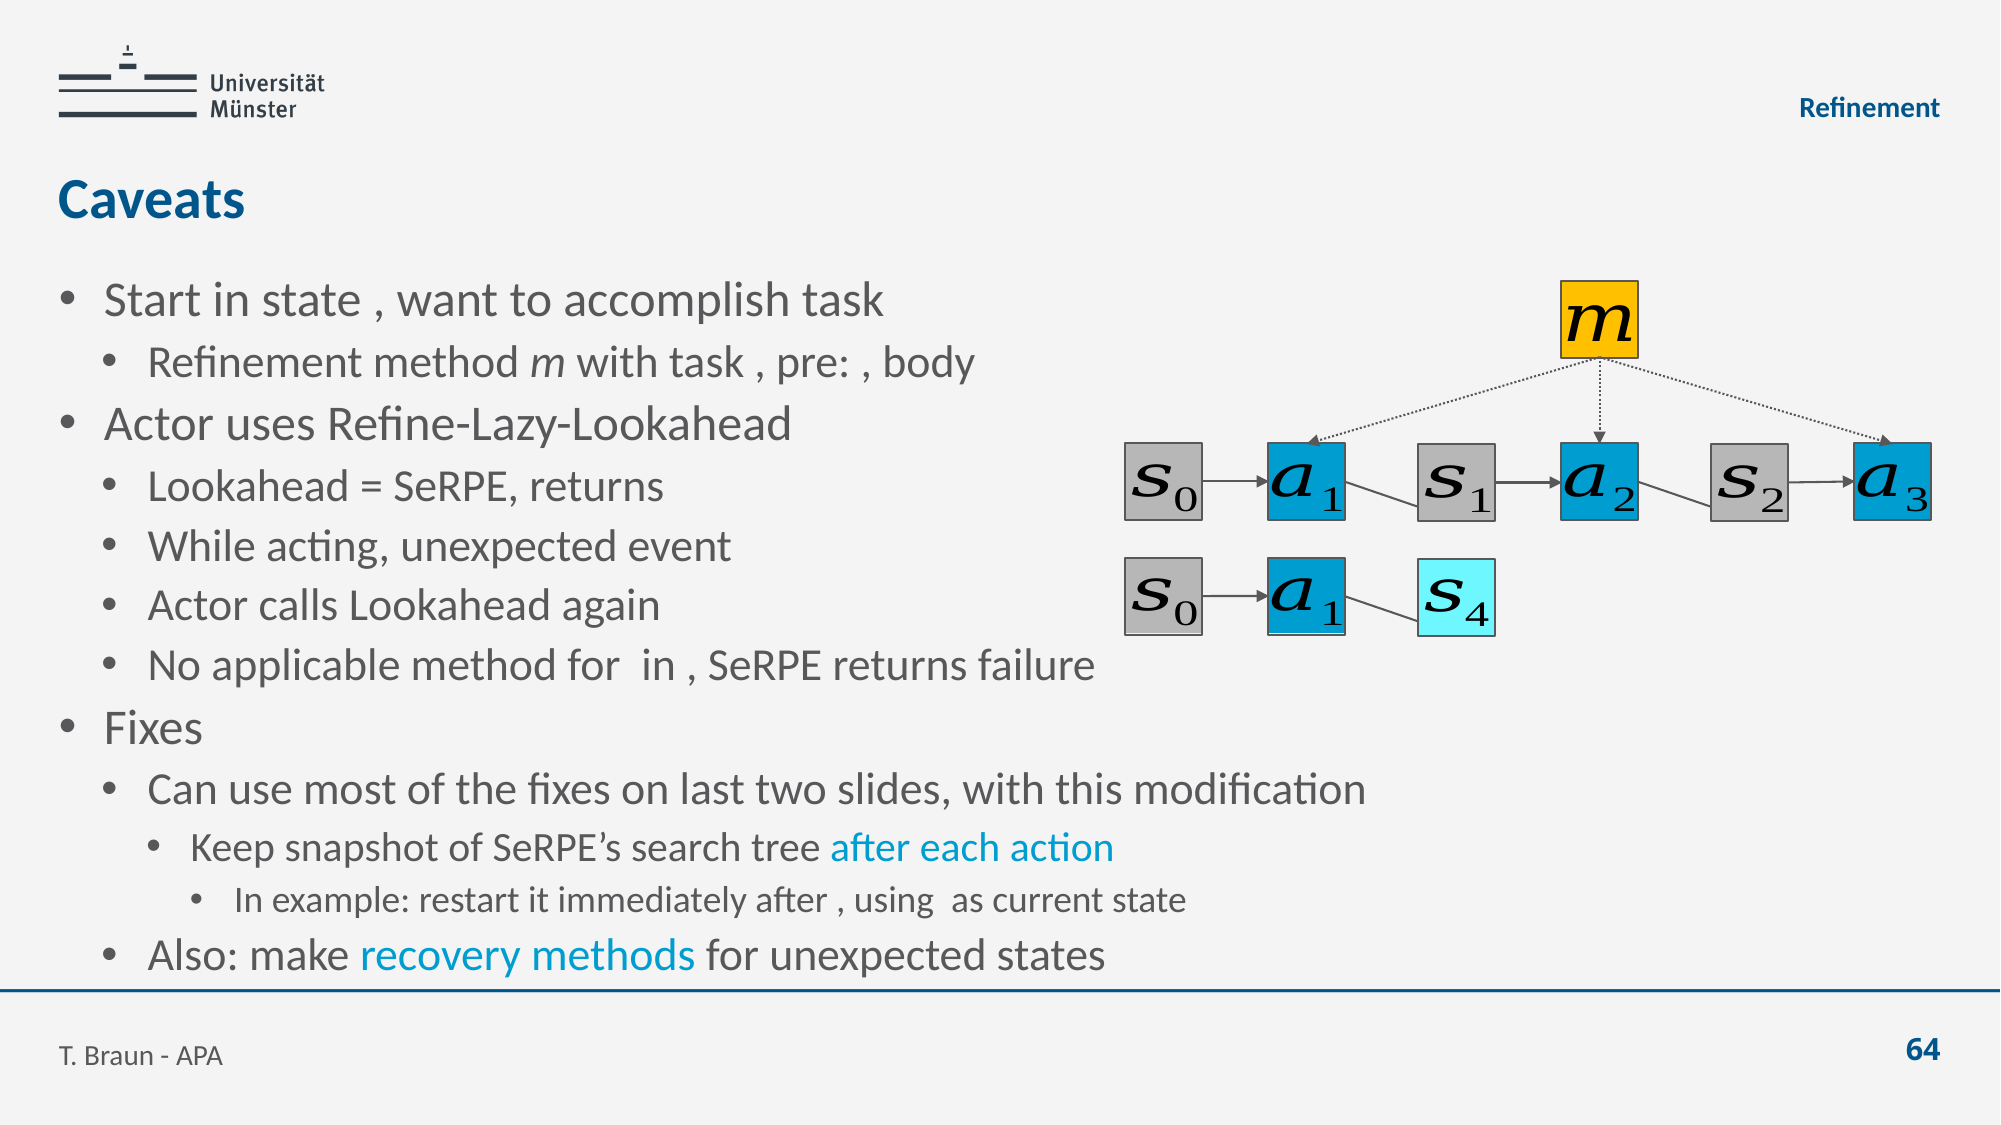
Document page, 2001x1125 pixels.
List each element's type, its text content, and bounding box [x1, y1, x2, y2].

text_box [1125, 558, 1495, 635]
footer T. Braun - APA [58, 1012, 1440, 1072]
slide_number Refinement [589, 63, 1941, 123]
slide_number 64 [1822, 1012, 1941, 1072]
picture [57, 43, 326, 119]
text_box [1126, 282, 1931, 520]
title Caveats [58, 148, 1941, 243]
